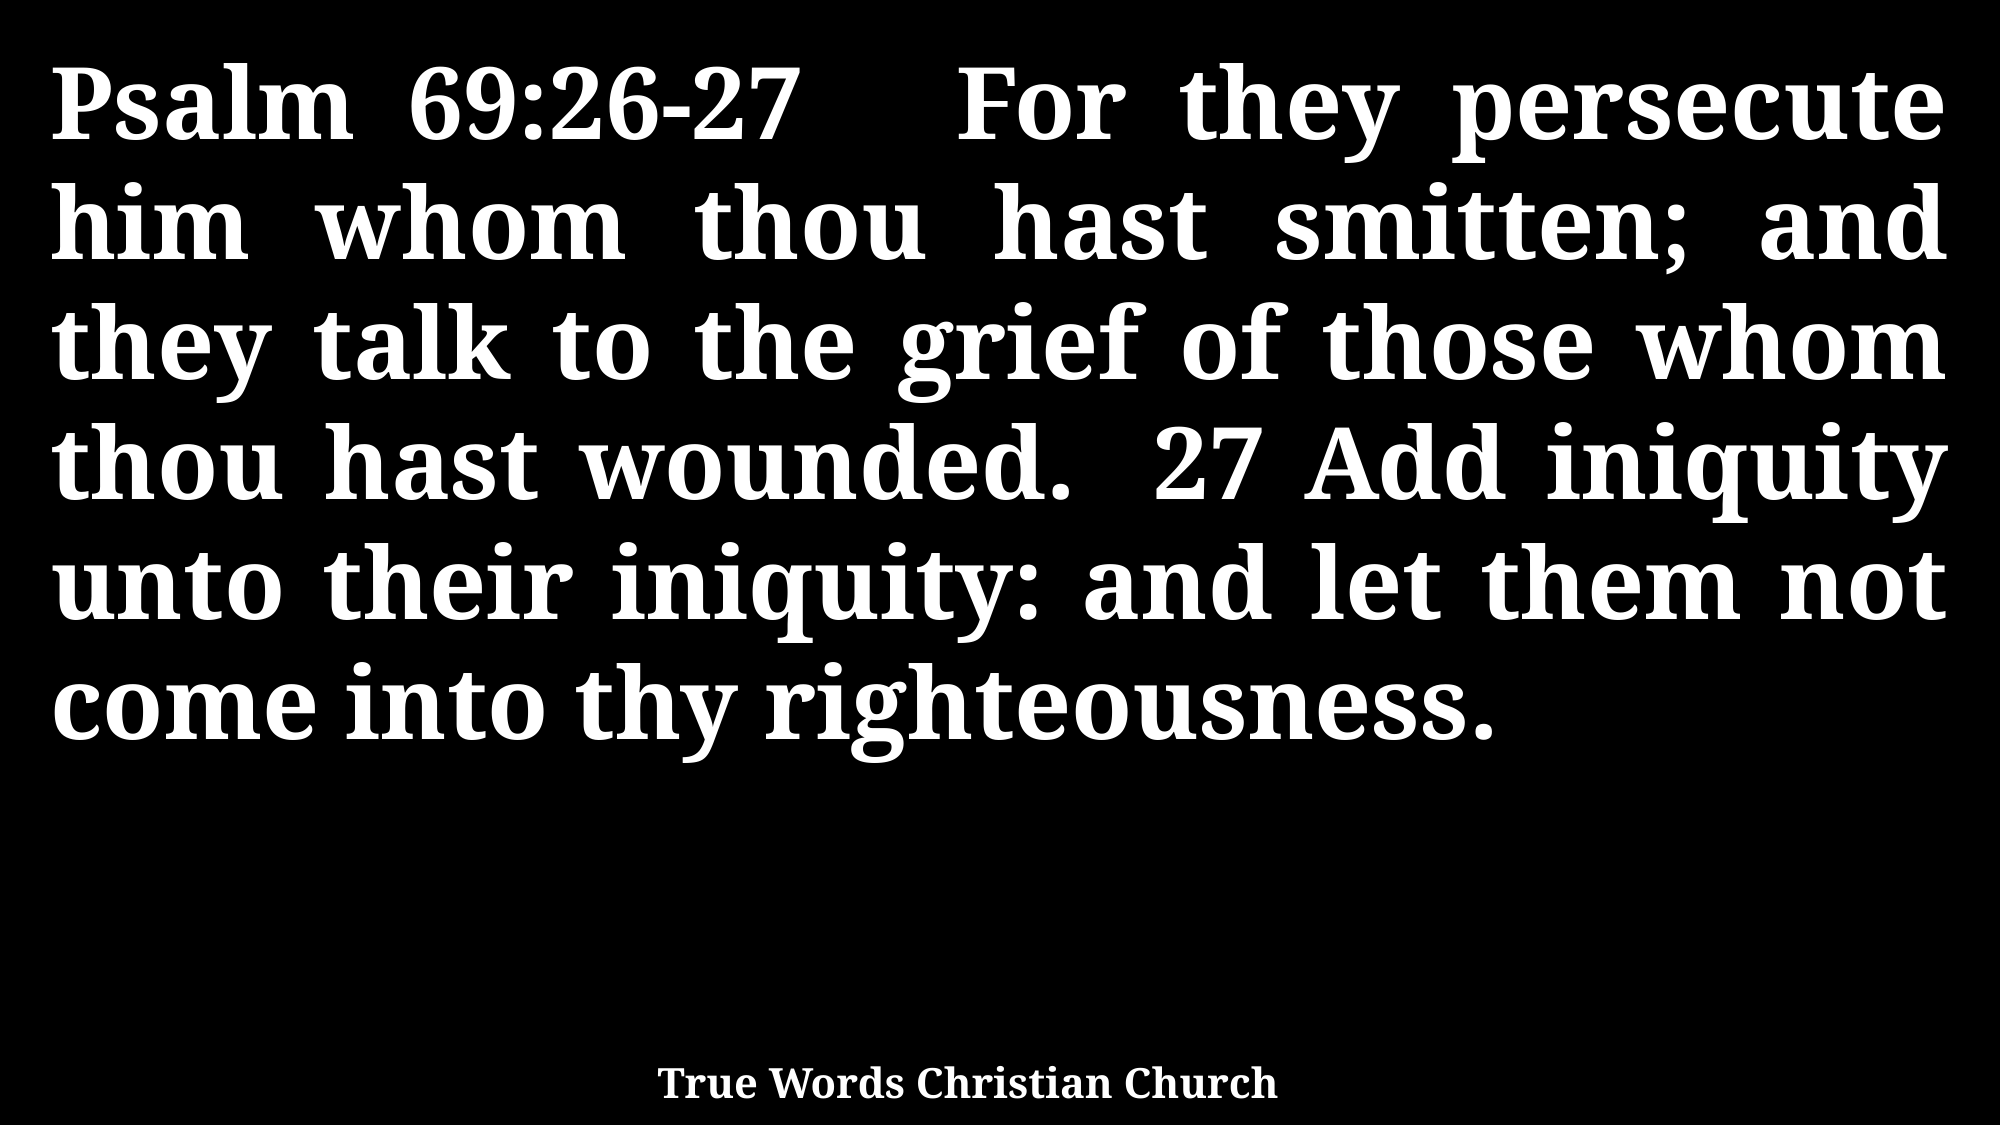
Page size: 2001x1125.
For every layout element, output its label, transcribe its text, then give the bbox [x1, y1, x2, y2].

text_box Psalm 69:26-27 For they persecute him whom thou hast smitten; and they talk to the grief of those whom thou hast wounded. 27 Add iniquity unto their iniquity: and let them not come into thy righteousness. [35, 32, 1965, 767]
text_box True Words Christian Church [642, 1049, 1294, 1114]
